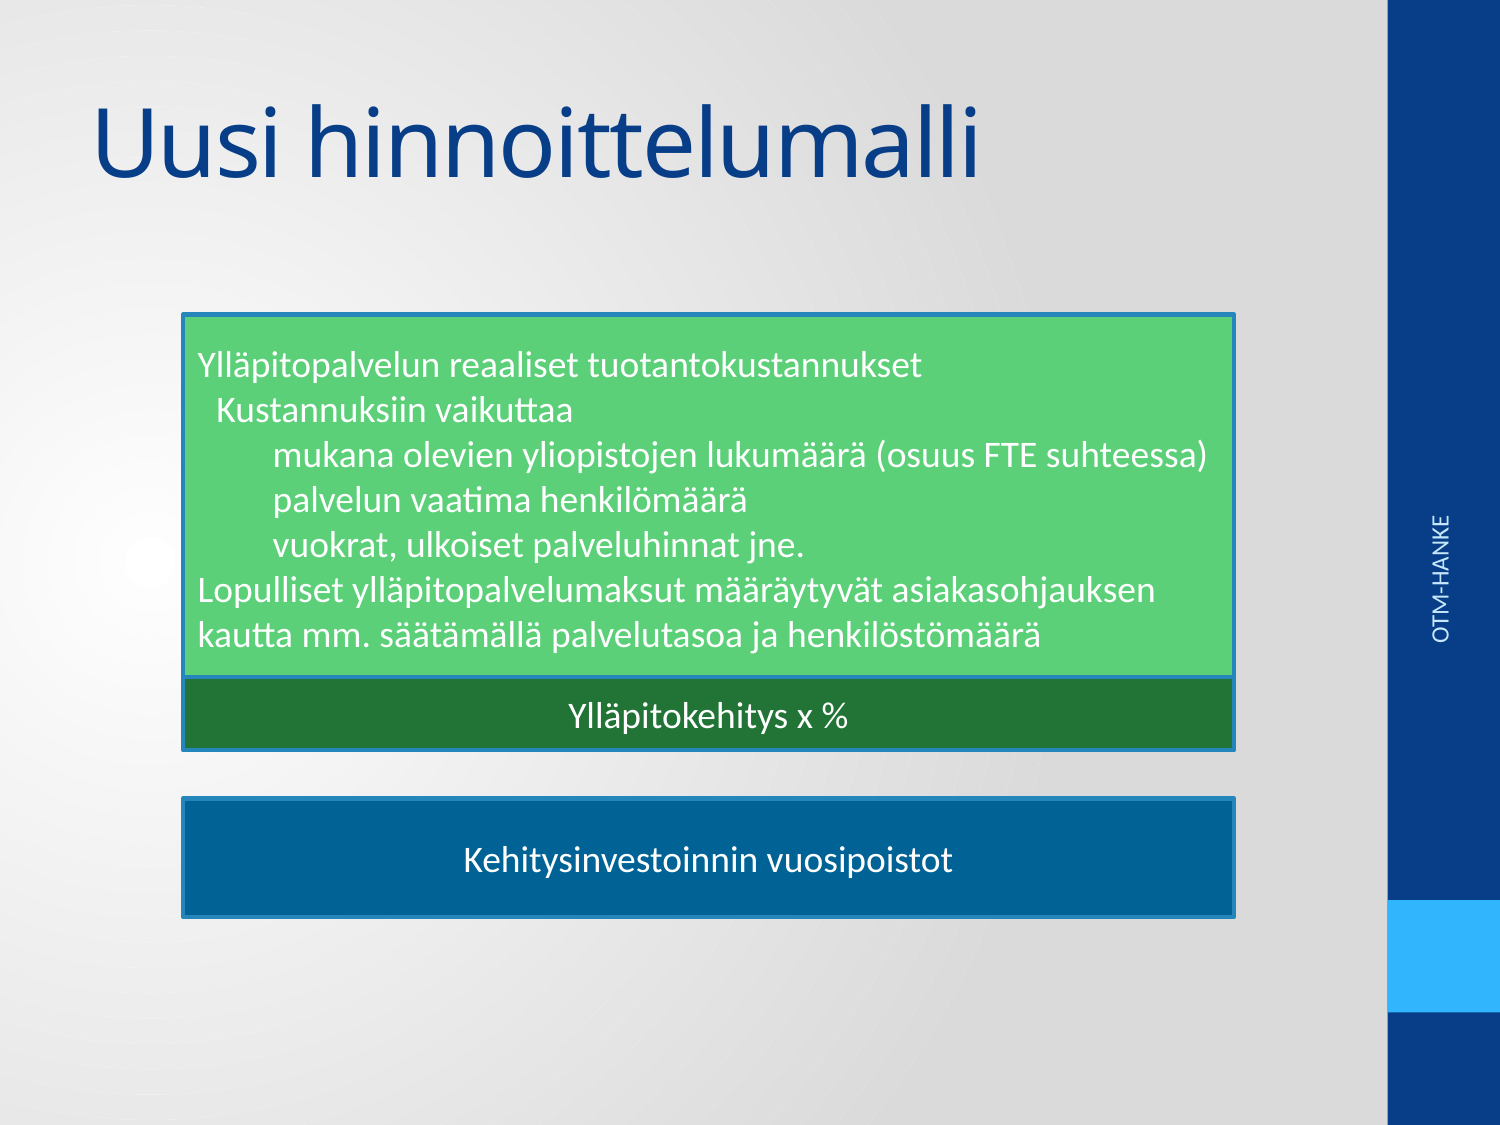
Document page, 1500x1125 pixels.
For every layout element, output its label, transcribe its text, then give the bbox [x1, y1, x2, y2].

text_box Ylläpitokehitys x % [181, 675, 1236, 752]
footer OTM-HANKE [1408, 500, 1469, 889]
title Uusi hinnoittelumalli [75, 45, 1325, 233]
text_box Ylläpitopalvelun reaaliset tuotantokustannukset Kustannuksiin vaikuttaa mukana olevien yliopistojen lukumäärä (osuus FTE suhteessa) palvelun vaatima henkilömäärä vuokrat, ulkoiset palveluhinnat jne. Lopulliset ylläpitopalvelumaksut määräytyvät asiakasohjauksen kautta mm. säätämällä palvelutasoa ja henkilöstömäärä [181, 312, 1236, 675]
text_box Kehitysinvestoinnin vuosipoistot [181, 796, 1236, 919]
